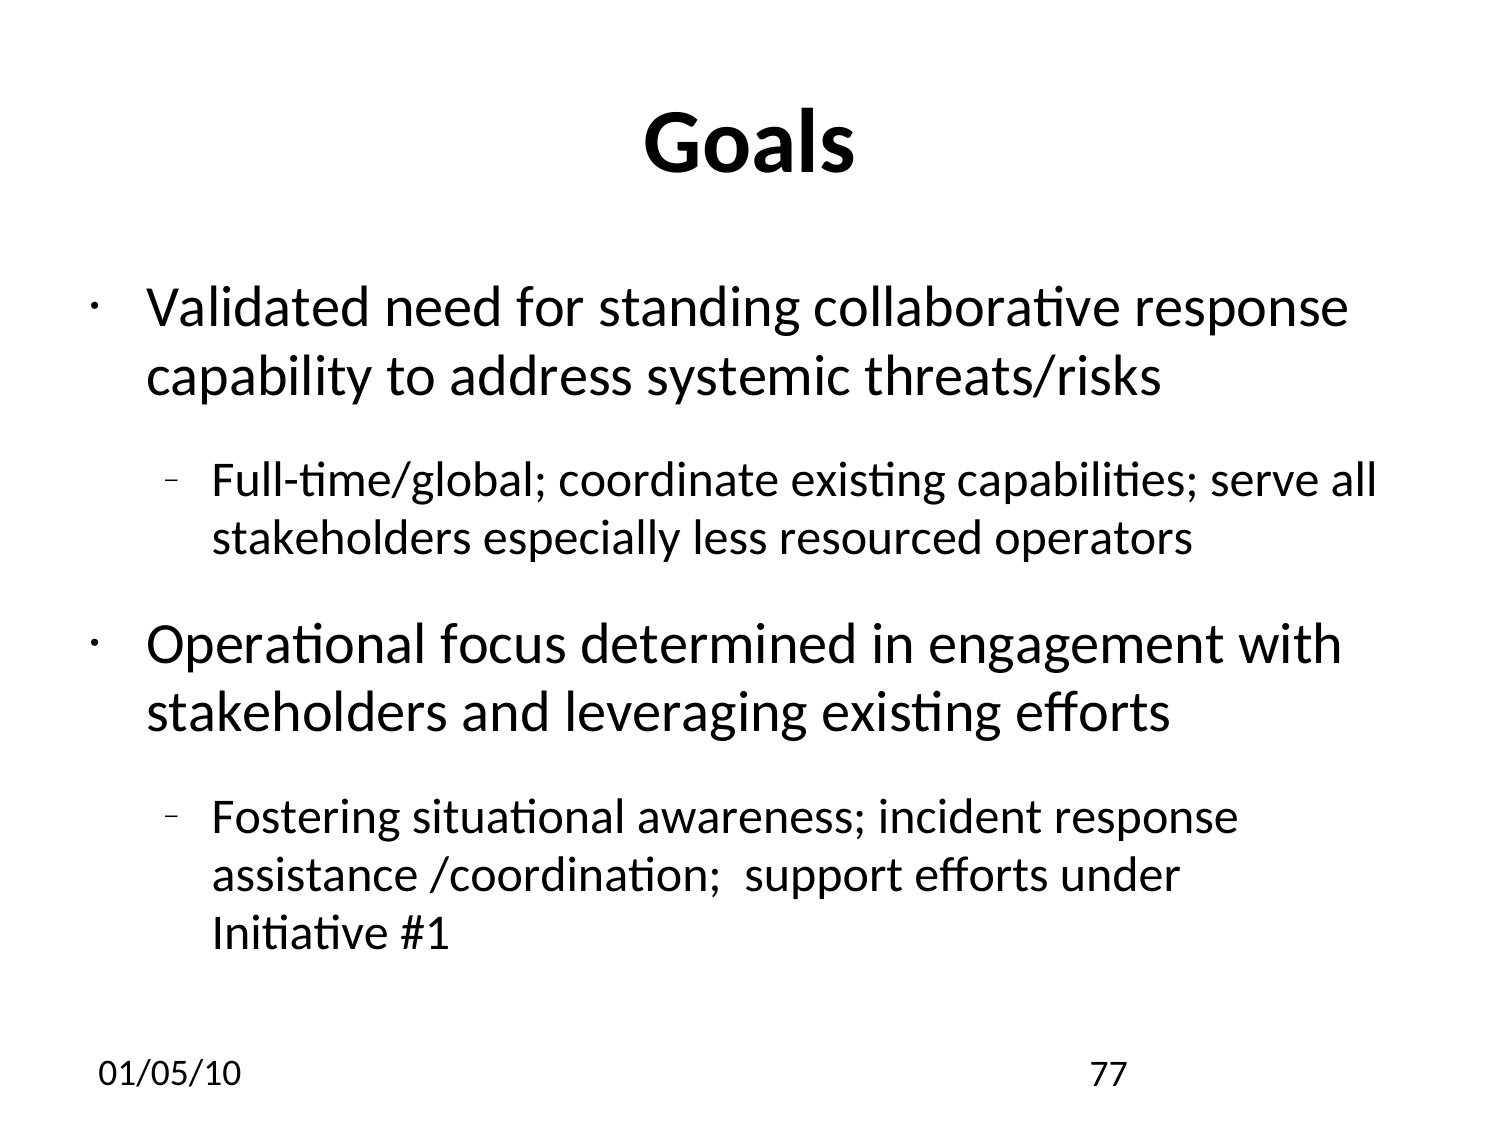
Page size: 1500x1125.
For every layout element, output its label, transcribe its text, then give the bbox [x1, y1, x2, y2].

text_box <number><number> [1074, 1042, 1425, 1103]
text_box Validated need for standing collaborative response capability to address systemic threats/risks Full-time/global; coordinate existing capabilities; serve all stakeholders especially less resourced operators Operational focus determined in engagement with stakeholders and leveraging existing efforts Fostering situational awareness; incident response assistance /coordination; support efforts under Initiative #1 [74, 262, 1425, 1005]
title Goals [75, 45, 1425, 233]
